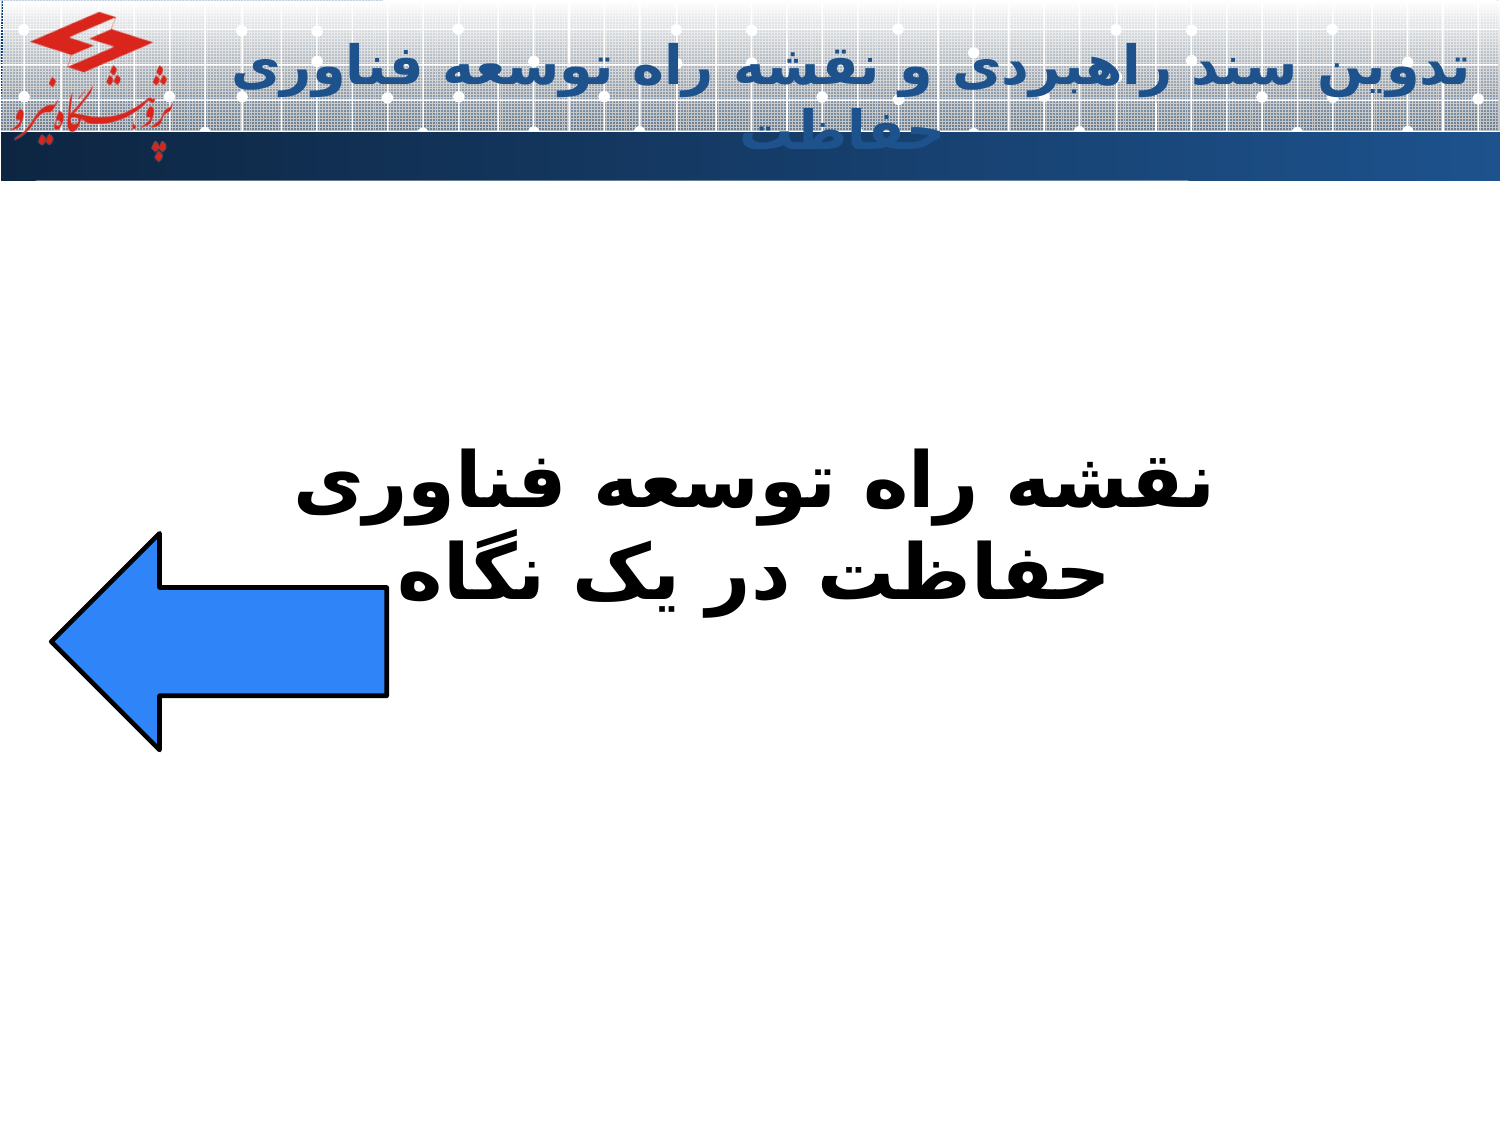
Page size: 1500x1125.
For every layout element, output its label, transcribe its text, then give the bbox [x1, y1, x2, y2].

text_box [51, 533, 387, 751]
picture [9, 11, 179, 163]
text_box نقشه راه توسعه فناوری حفاظت در یک نگاه [139, 424, 1370, 621]
text_box تدوین سند راهبردی و نقشه راه توسعه فناوری حفاظت [185, 23, 1500, 168]
